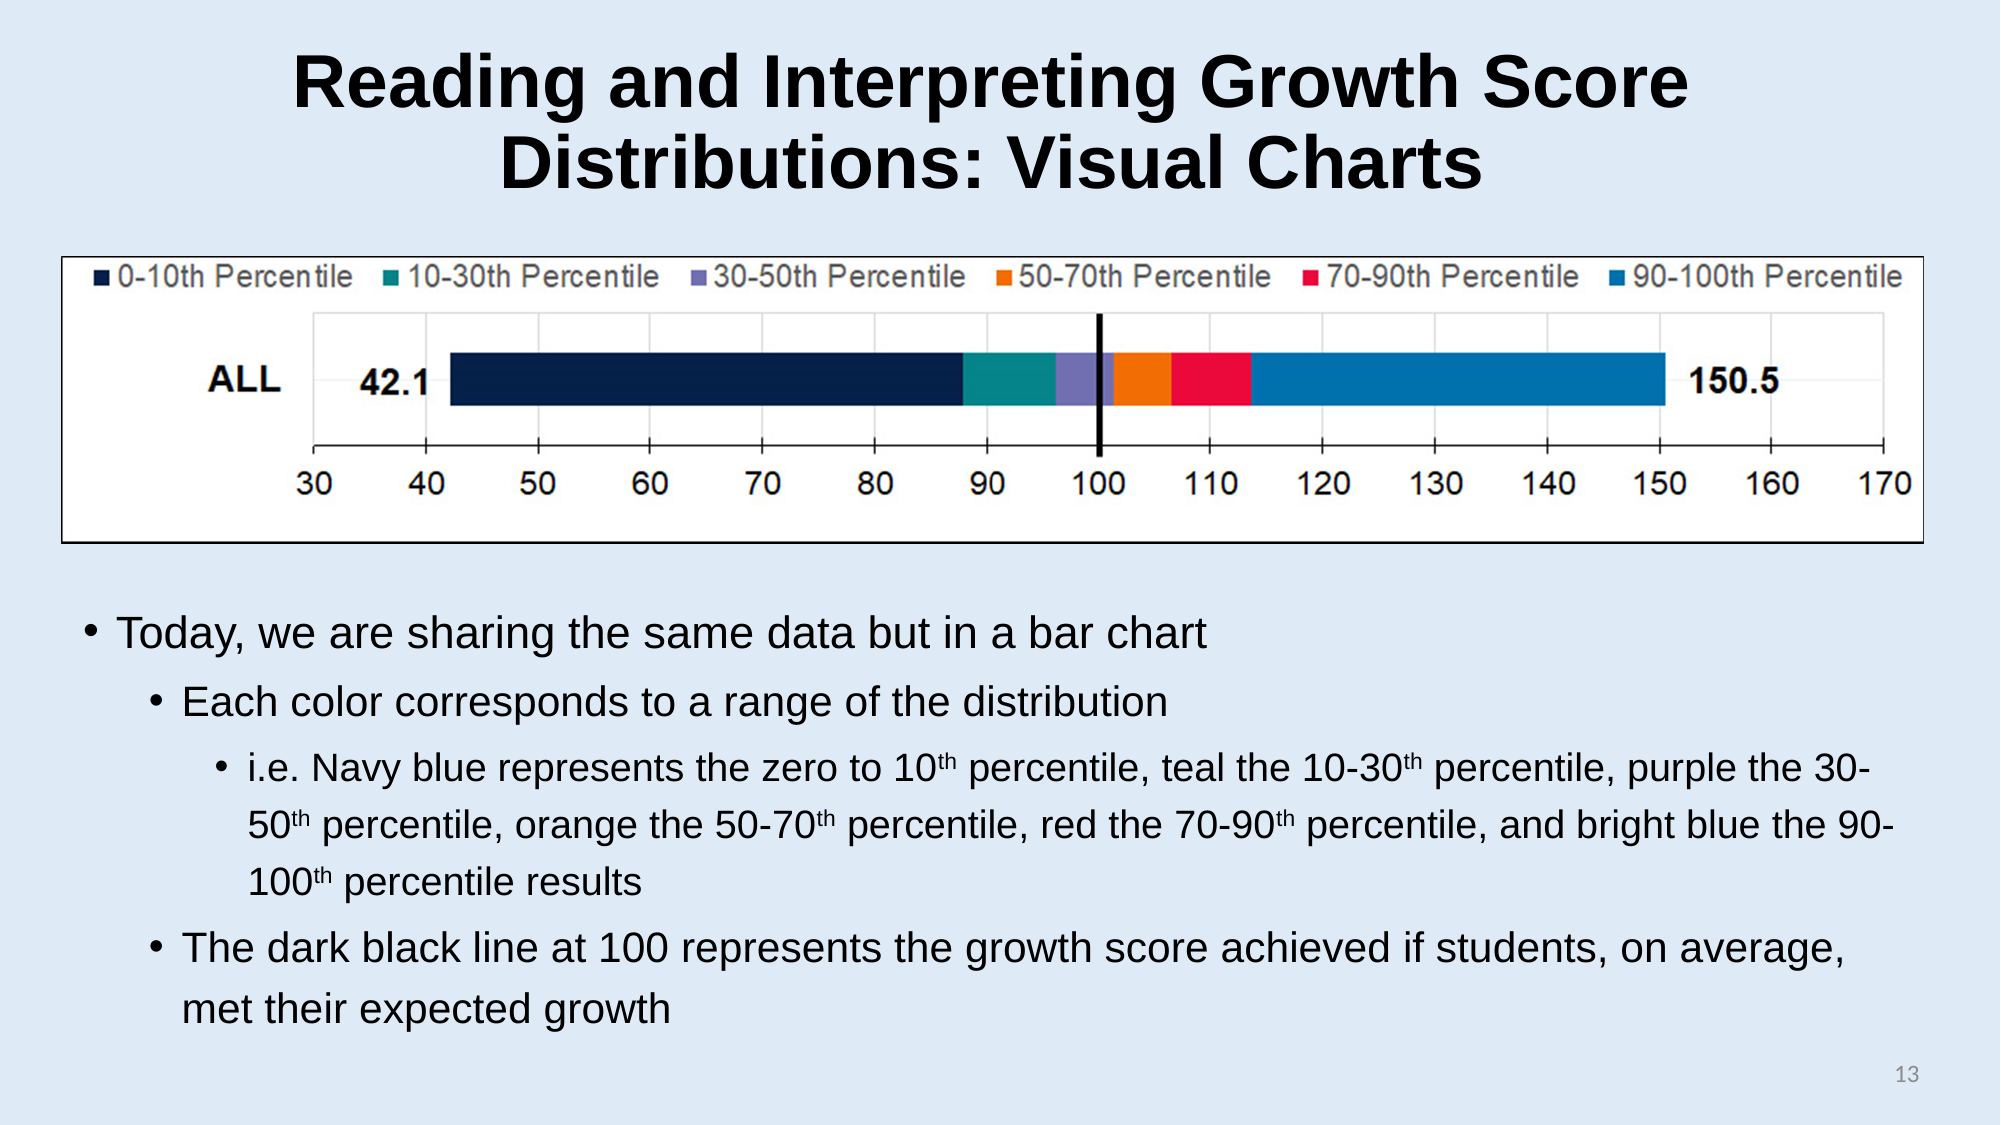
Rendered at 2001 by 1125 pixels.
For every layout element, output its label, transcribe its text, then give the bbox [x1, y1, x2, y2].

slide_number 13 [1484, 1042, 1935, 1103]
list Today, we are sharing the same data but in a bar chart Each color corresponds to a range of the distribution i.e. Navy blue represents the zero to 10th percentile, teal the 10-30th percentile, purple the 30-50th percentile, orange the 50-70th percentile, red the 70-90th percentile, and bright blue the 90-100th percentile results The dark black line at 100 represents the growth score achieved if students, on average, met their expected growth [68, 584, 1931, 1043]
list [60, 256, 1924, 544]
title Reading and Interpreting Growth Score Distributions: Visual Charts [34, 31, 1950, 216]
